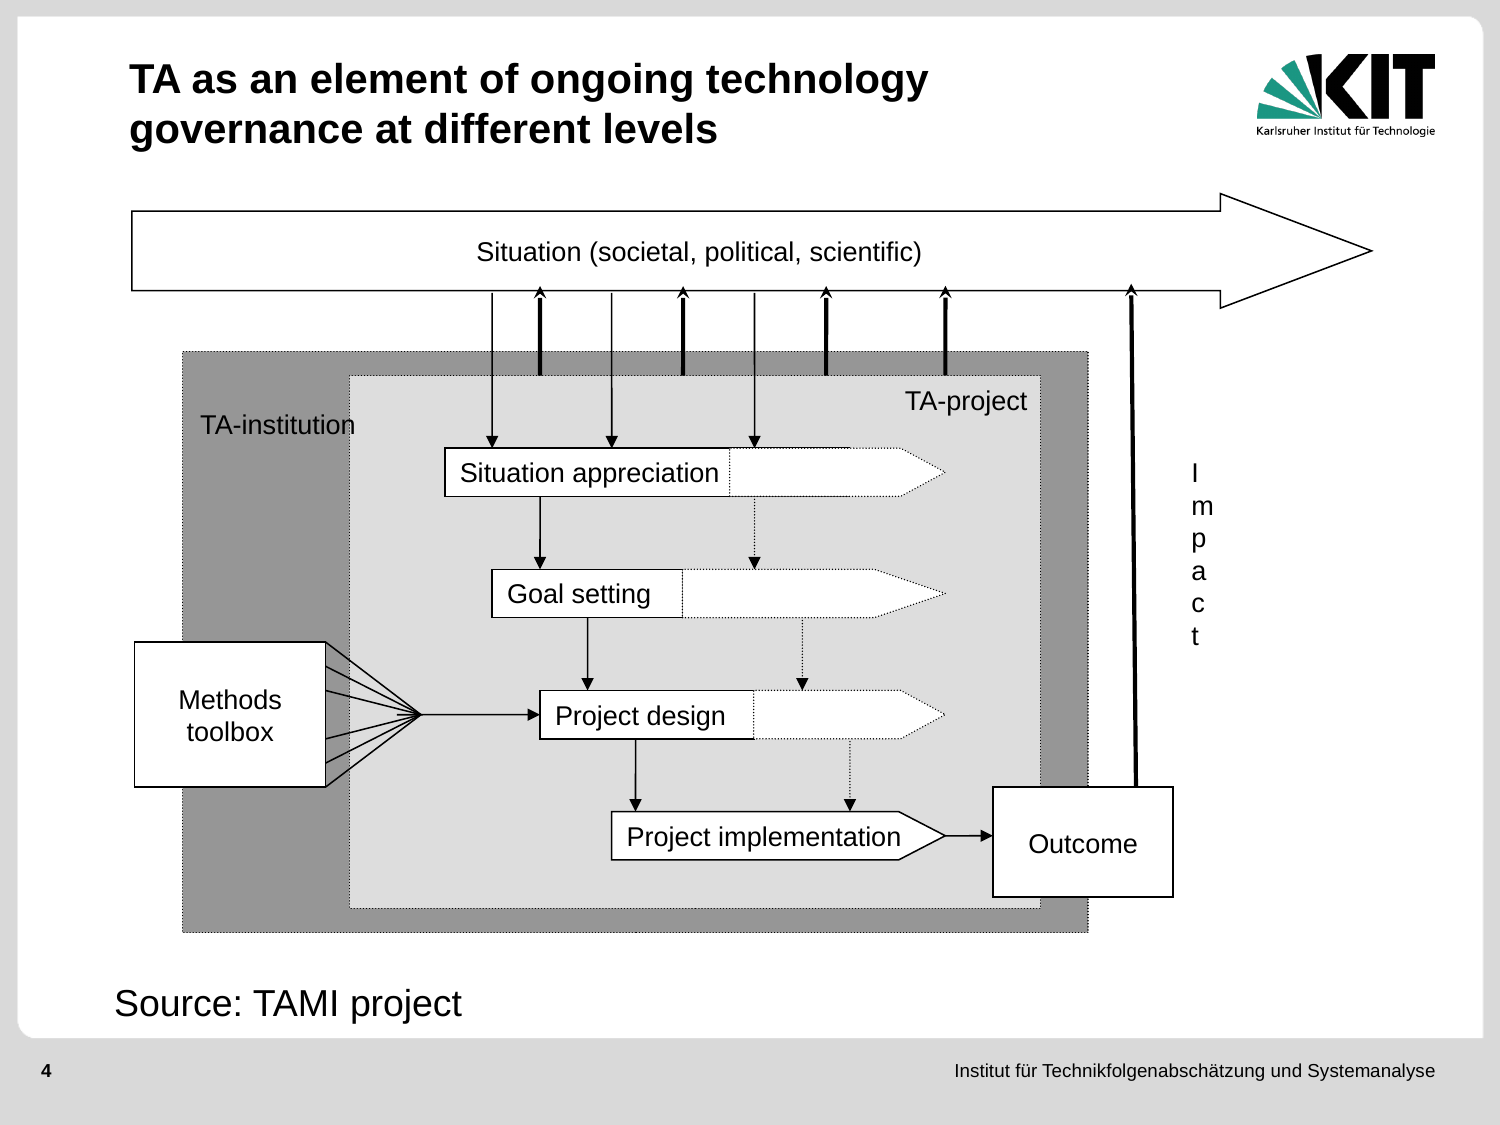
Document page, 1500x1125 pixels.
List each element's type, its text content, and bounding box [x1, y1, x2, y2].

text_box Source: TAMI project [99, 971, 687, 1031]
text_box TA as an element of ongoing technology governance at different levels [114, 44, 966, 160]
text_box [131, 193, 1402, 933]
picture [0, 0, 1500, 1125]
